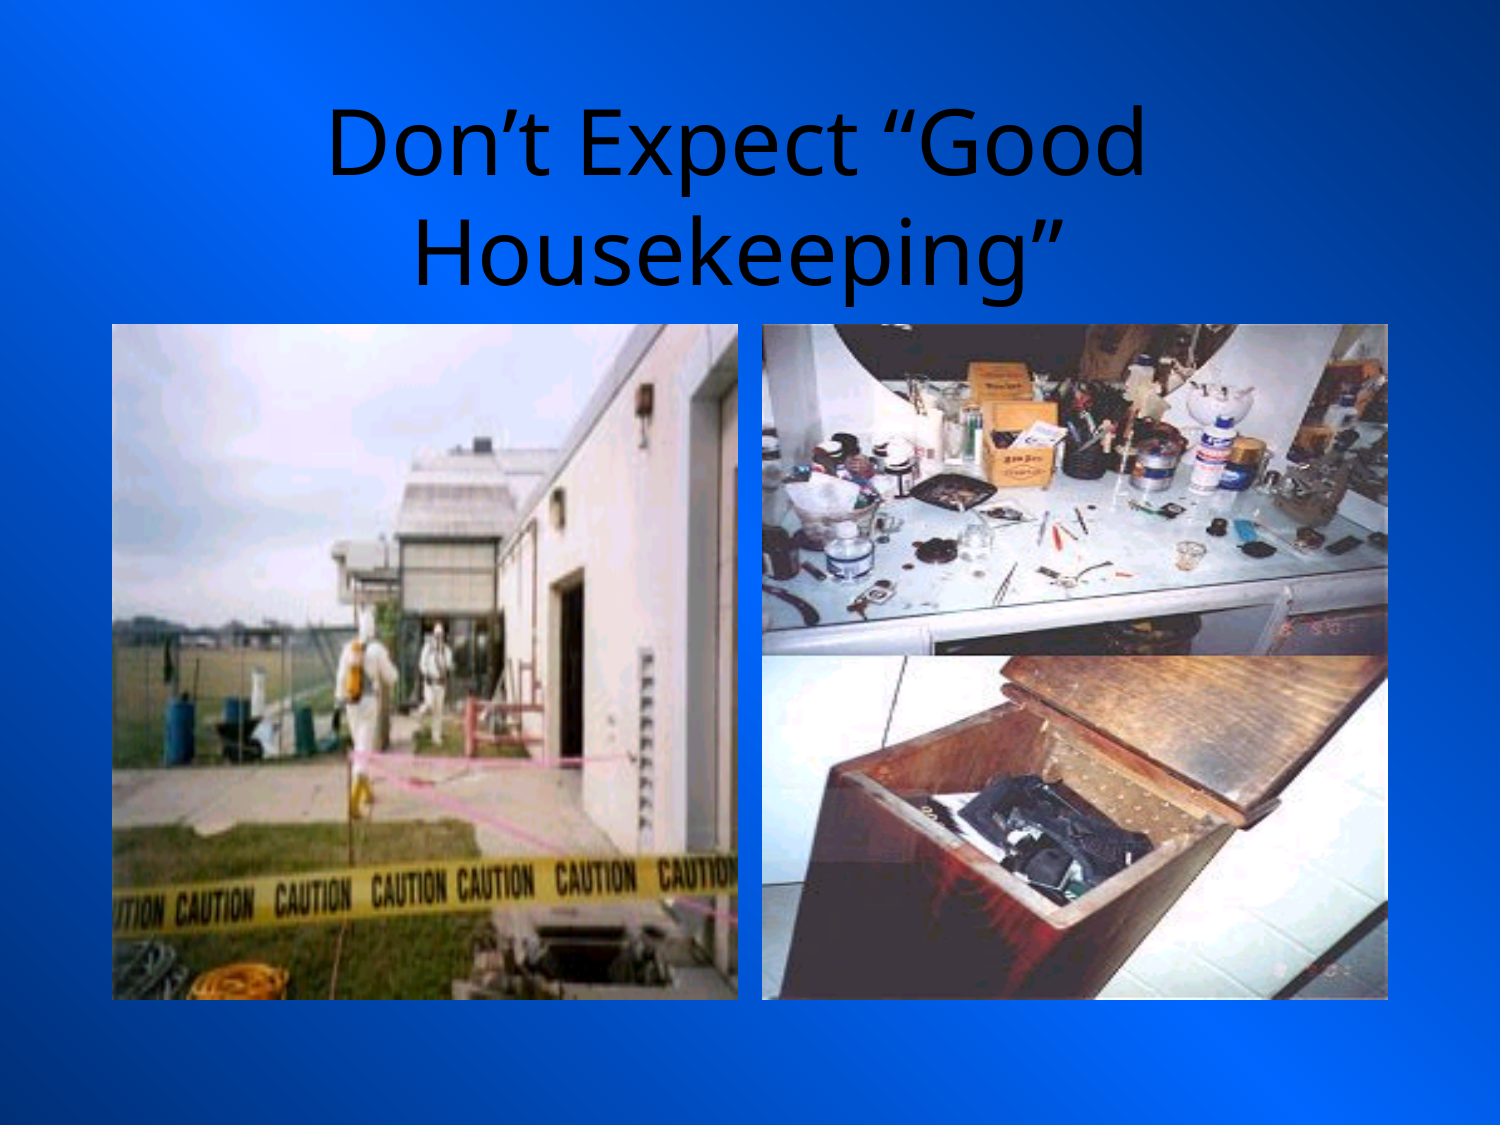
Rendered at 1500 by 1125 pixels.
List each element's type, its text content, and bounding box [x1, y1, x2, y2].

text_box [112, 324, 738, 1001]
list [762, 324, 1388, 1001]
title Don’t Expect “Good Housekeeping” [62, 99, 1413, 288]
